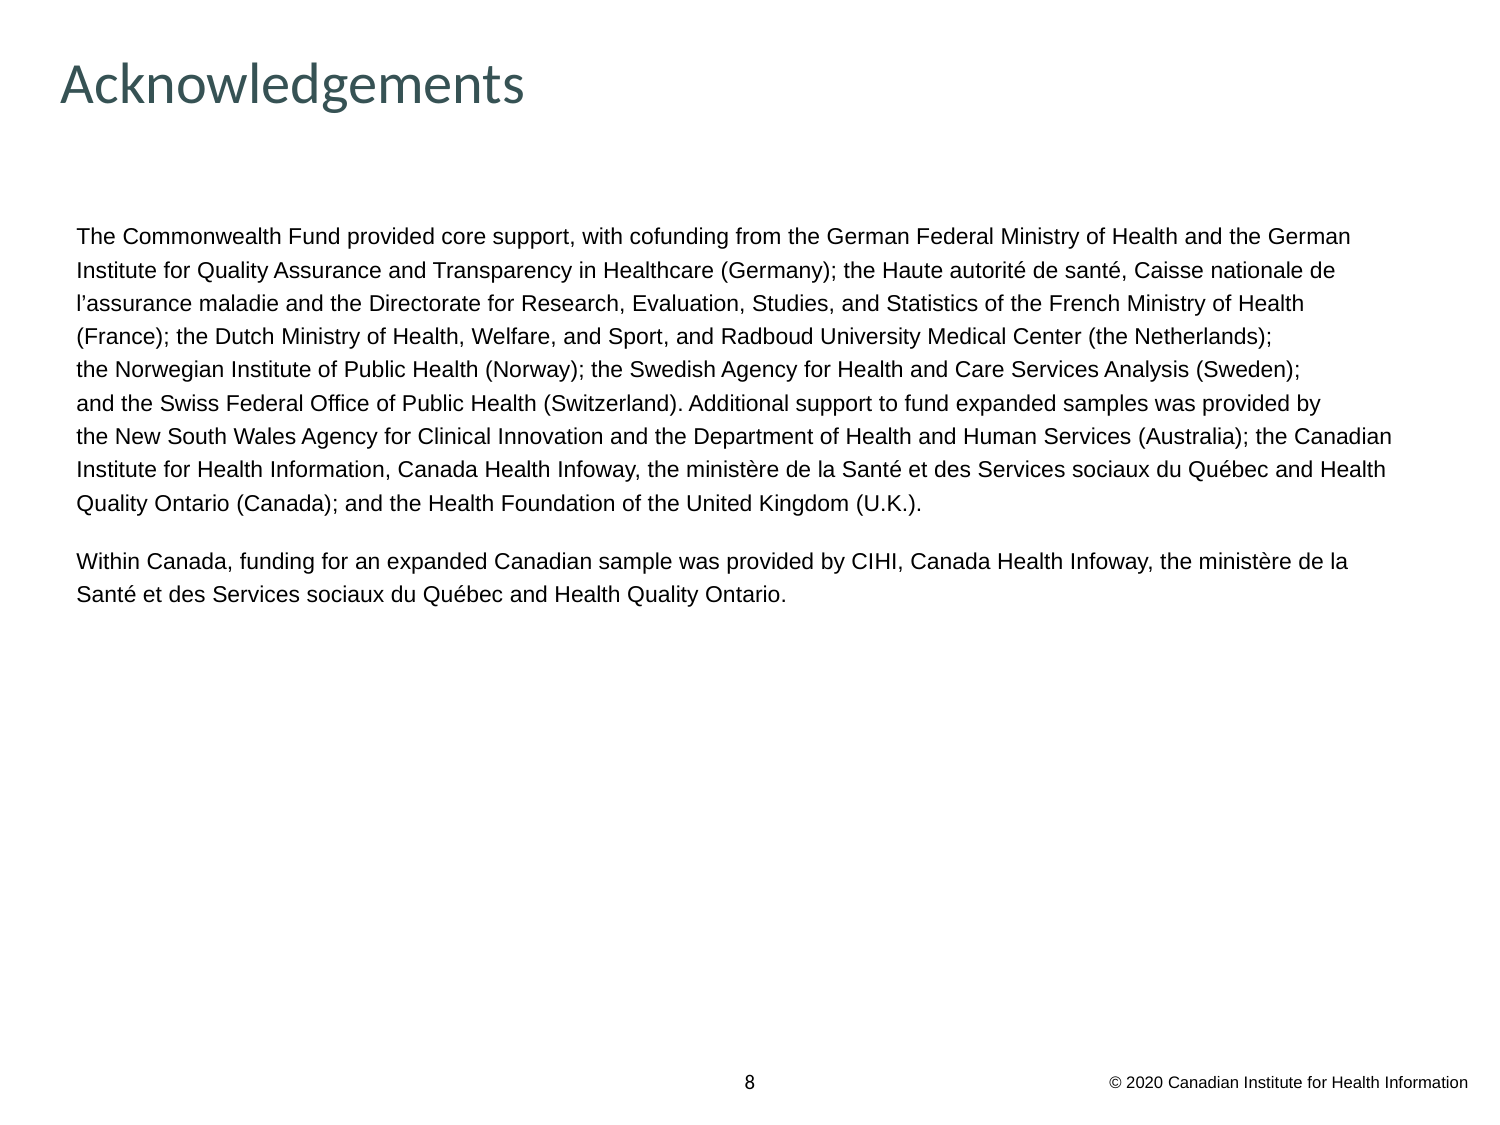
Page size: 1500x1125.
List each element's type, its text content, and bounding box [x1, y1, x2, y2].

title Acknowledgements [60, 45, 1411, 136]
list The Commonwealth Fund provided core support, with cofunding from the German Federal Ministry of Health and the German Institute for Quality Assurance and Transparency in Healthcare (Germany); the Haute autorité de santé, Caisse nationale de l’assurance maladie and the Directorate for Research, Evaluation, Studies, and Statistics of the French Ministry of Health (France); the Dutch Ministry of Health, Welfare, and Sport, and Radboud University Medical Center (the Netherlands); the Norwegian Institute of Public Health (Norway); the Swedish Agency for Health and Care Services Analysis (Sweden); and the Swiss Federal Office of Public Health (Switzerland). Additional support to fund expanded samples was provided by the New South Wales Agency for Clinical Innovation and the Department of Health and Human Services (Australia); the Canadian Institute for Health Information, Canada Health Infoway, the ministère de la Santé et des Services sociaux du Québec and Health Quality Ontario (Canada); and the Health Foundation of the United Kingdom (U.K.). Within Canada, funding for an expanded Canadian sample was provided by CIHI, Canada Health Infoway, the ministère de la Santé et des Services sociaux du Québec and Health Quality Ontario. [61, 208, 1411, 951]
text_box © 2020 Canadian Institute for Health Information [1057, 1064, 1489, 1100]
